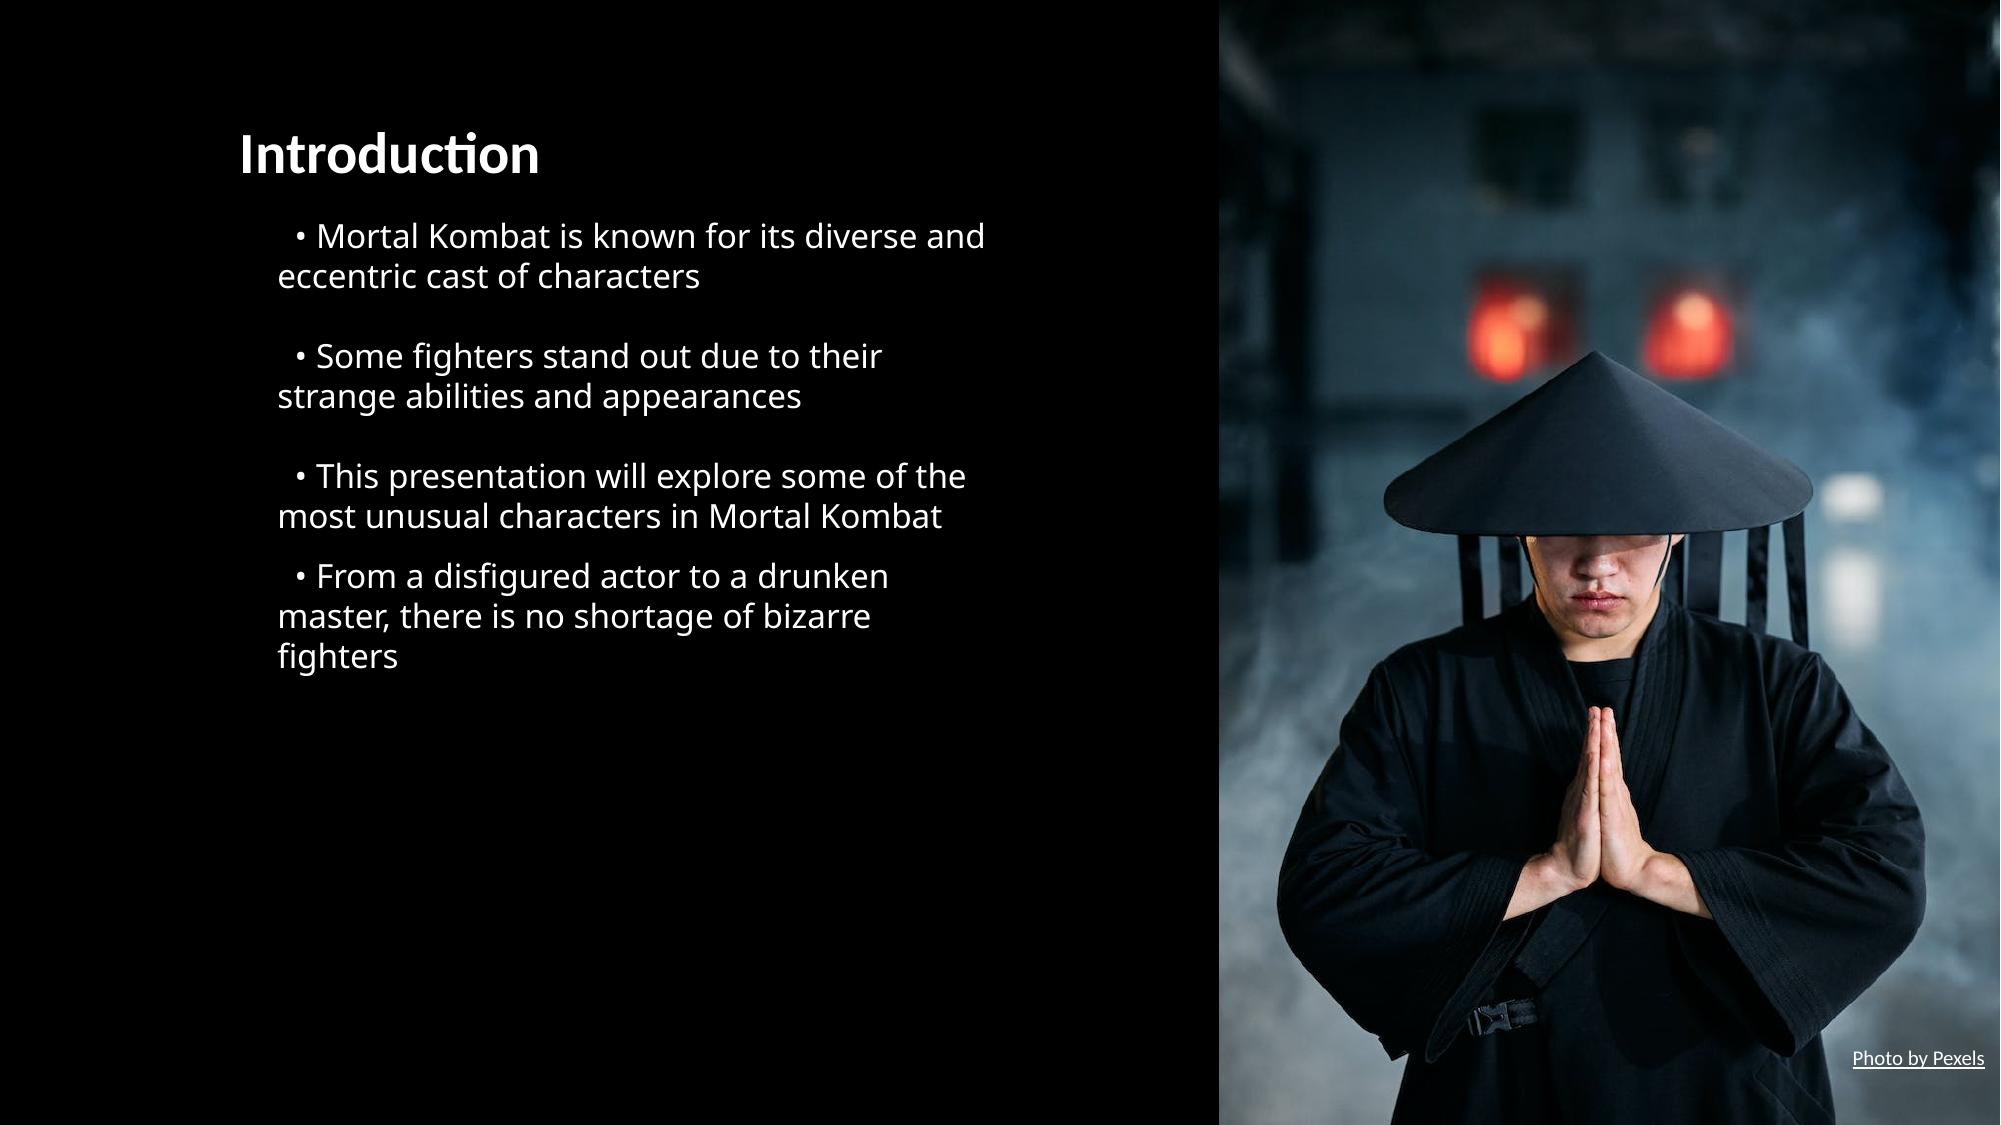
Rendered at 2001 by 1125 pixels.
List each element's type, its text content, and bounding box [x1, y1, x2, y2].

text_box • From a disfigured actor to a drunken master, there is no shortage of bizarre fighters [262, 577, 1013, 653]
picture [1219, 0, 2000, 1125]
text_box • Some fighters stand out due to their strange abilities and appearances [262, 337, 1013, 413]
text_box • This presentation will explore some of the most unusual characters in Mortal Kombat [262, 457, 1013, 533]
text_box Introduction [225, 112, 1219, 188]
text_box • Mortal Kombat is known for its diverse and eccentric cast of characters [262, 217, 1013, 293]
